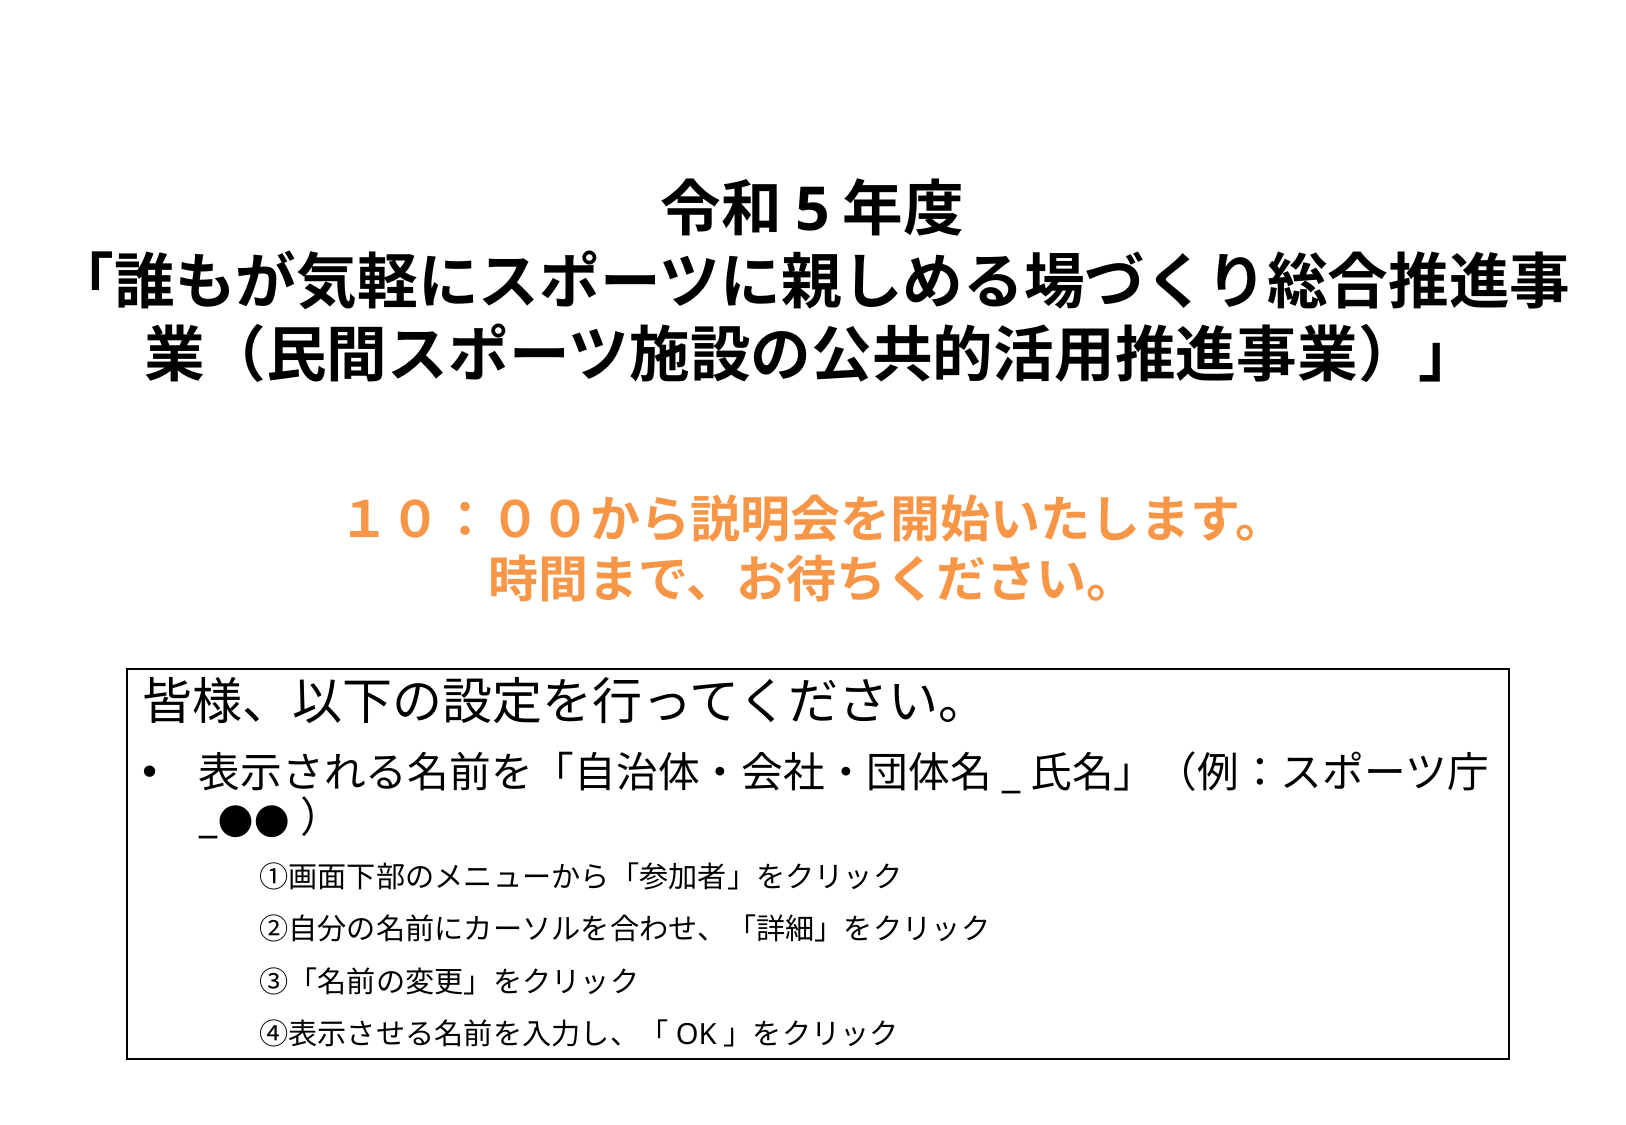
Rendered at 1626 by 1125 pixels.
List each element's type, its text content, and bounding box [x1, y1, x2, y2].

text_box １０：００から説明会を開始いたします。 時間まで、お待ちください。 [319, 479, 1305, 615]
title 令和5年度 「誰もが気軽にスポーツに親しめる場づくり総合推進事業（民間スポーツ施設の公共的活用推進事業）」 [31, 137, 1594, 421]
text_box 皆様、以下の設定を行ってください。 表示される名前を「自治体・会社・団体名_氏名」（例：スポーツ庁_●●） ①画面下部のメニューから「参加者」をクリック ②自分の名前にカーソルを合わせ、「詳細」をクリック ③「名前の変更」をクリック ④表示させる名前を入力し、「OK」をクリック [126, 668, 1510, 1060]
